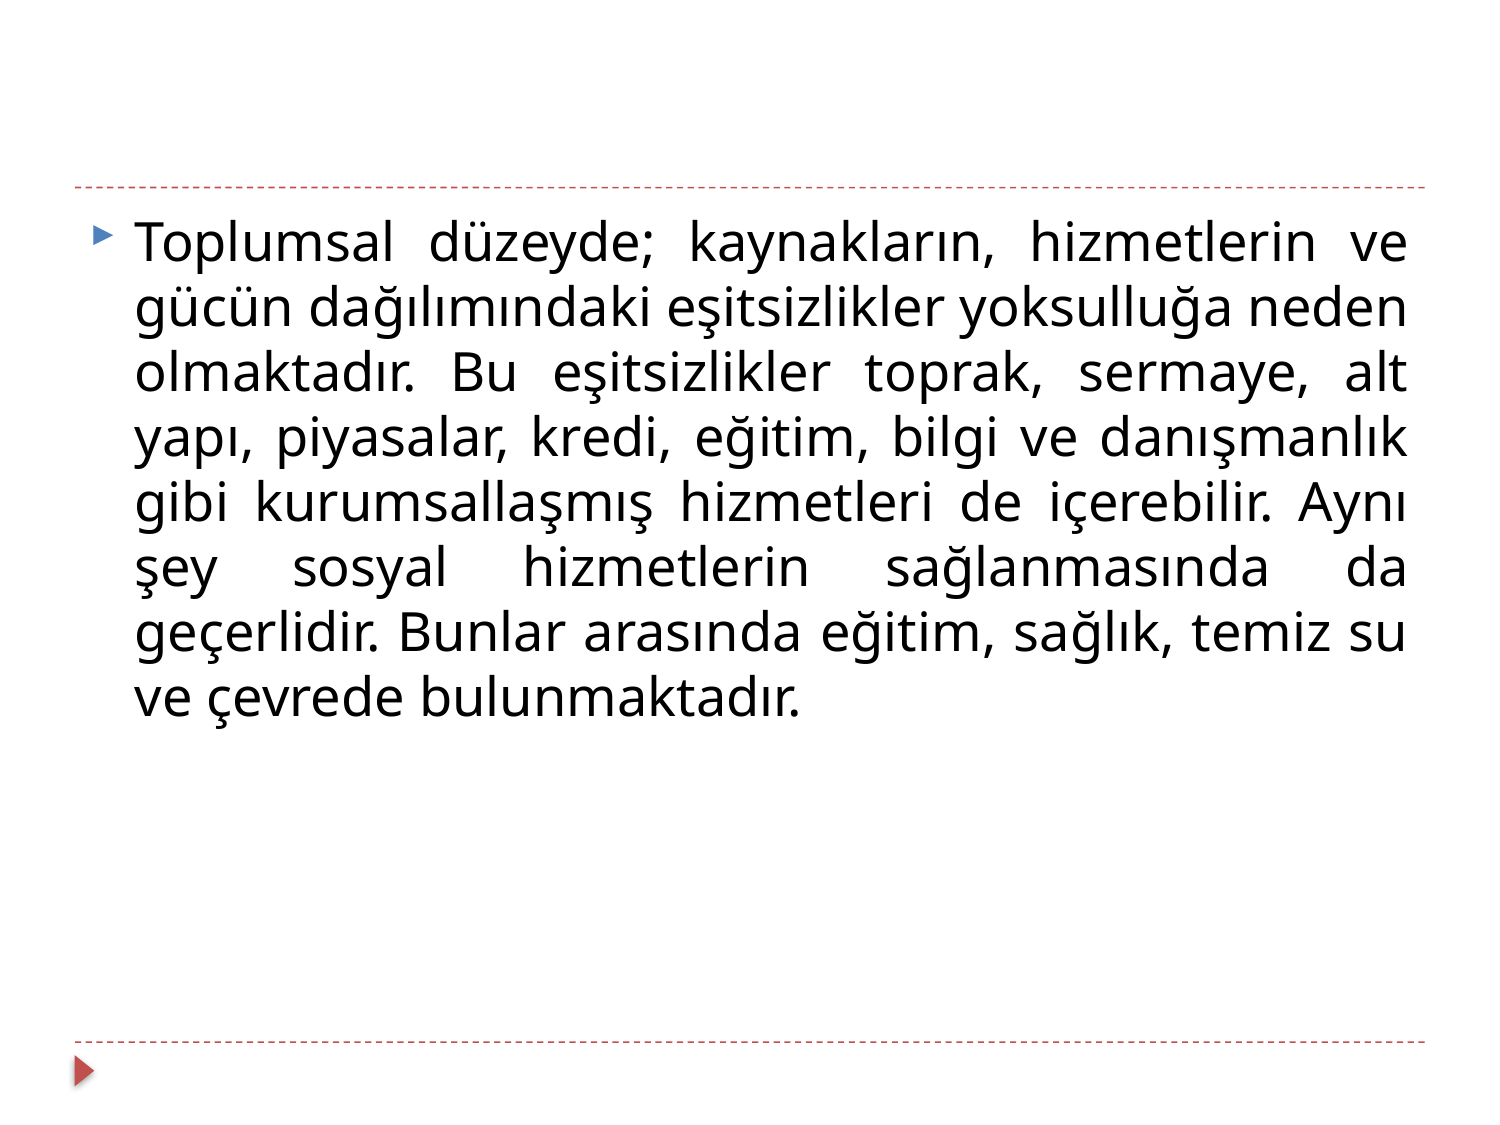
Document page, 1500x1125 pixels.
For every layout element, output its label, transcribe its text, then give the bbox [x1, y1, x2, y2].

list Toplumsal düzeyde; kaynakların, hizmetlerin ve gücün dağılımındaki eşitsizlikler yoksulluğa neden olmaktadır. Bu eşitsizlikler toprak, sermaye, alt yapı, piyasalar, kredi, eğitim, bilgi ve danışmanlık gibi kurumsallaşmış hizmetleri de içerebilir. Aynı şey sosyal hizmetlerin sağlanmasında da geçerlidir. Bunlar arasında eğitim, sağlık, temiz su ve çevrede bulunmaktadır. [75, 200, 1425, 1010]
